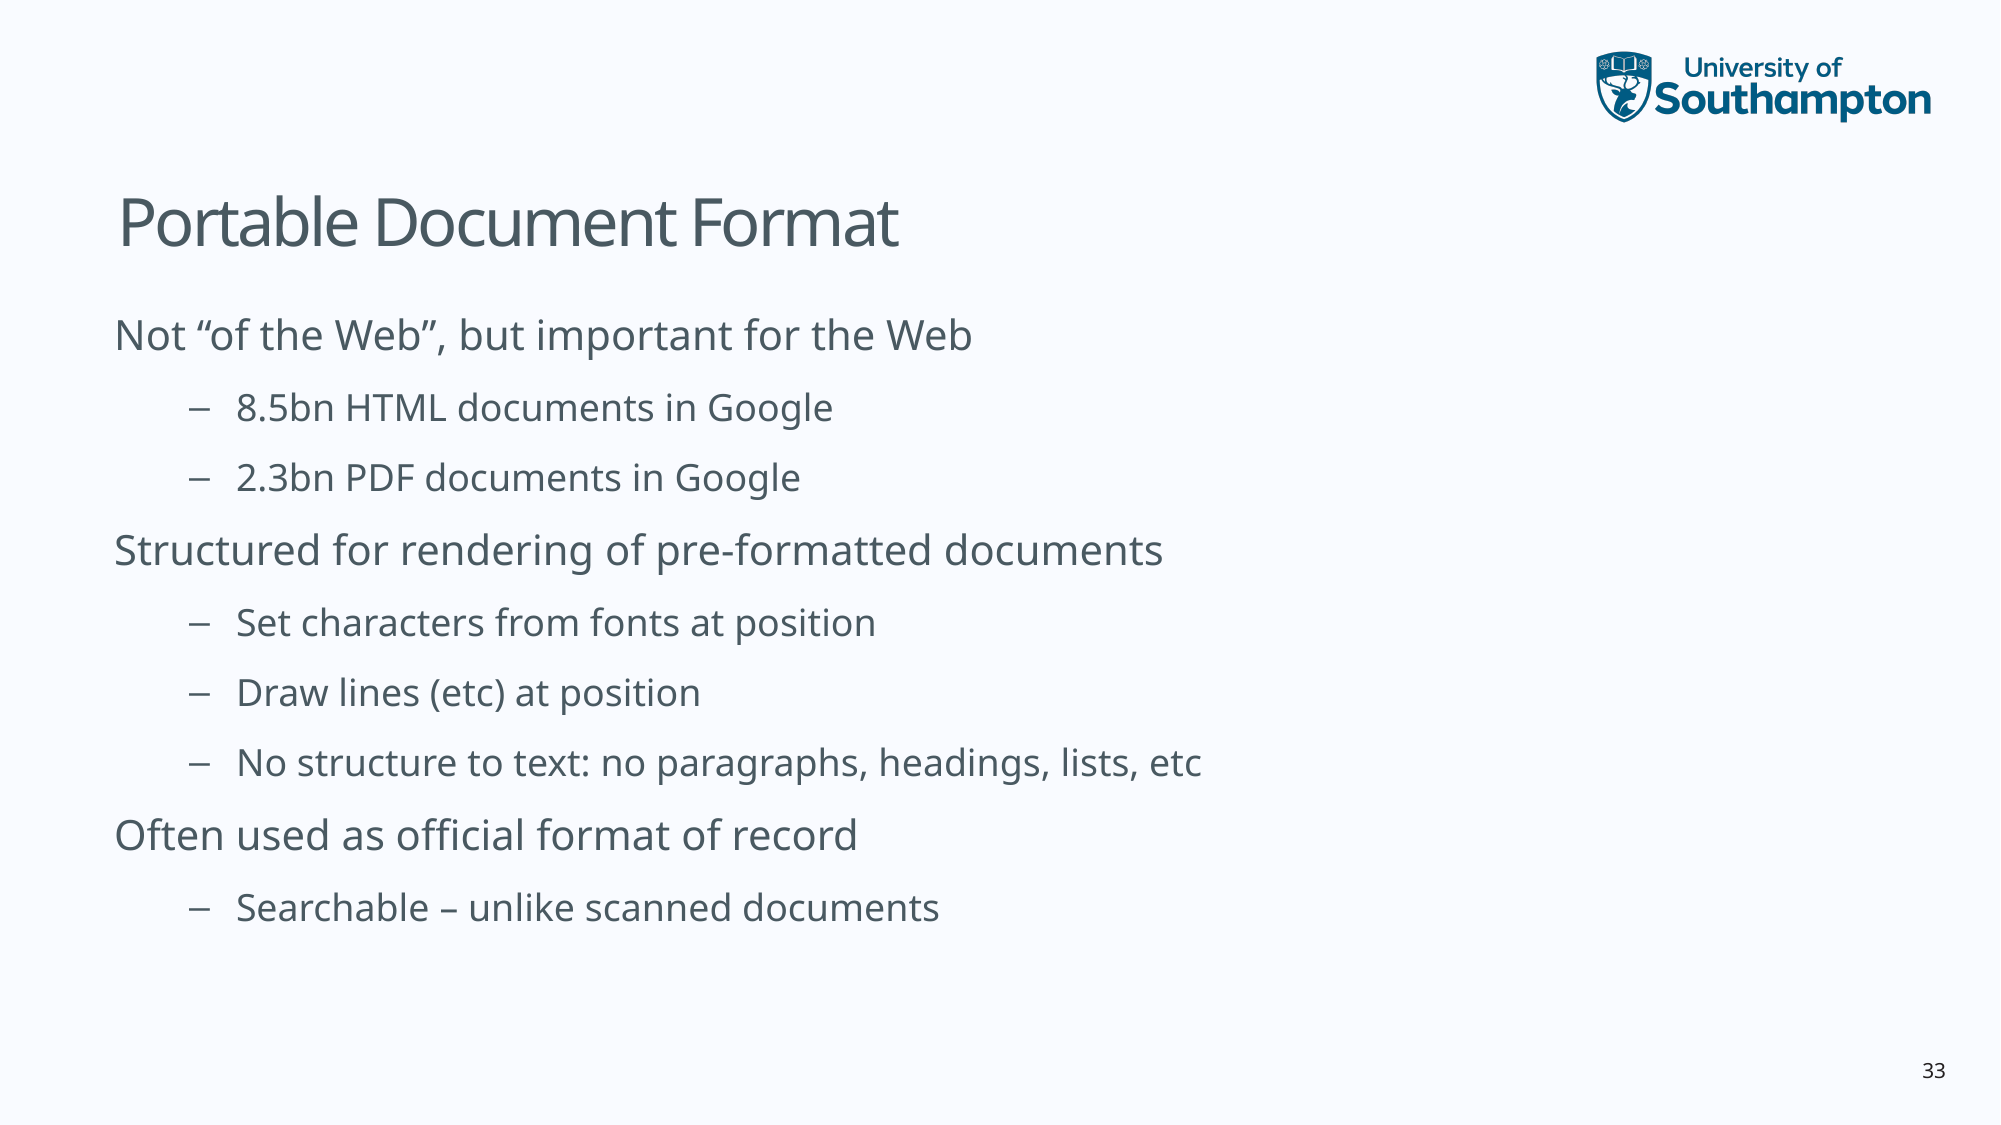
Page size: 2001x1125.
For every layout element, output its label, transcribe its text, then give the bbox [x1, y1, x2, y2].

picture [1689, 97, 1698, 108]
picture [1607, 76, 1624, 88]
picture [1730, 97, 1736, 113]
picture [1823, 97, 1830, 113]
picture [1782, 97, 1791, 108]
picture [1600, 80, 1617, 111]
picture [1527, 0, 2000, 220]
title Portable Document Format [102, 113, 1882, 268]
picture [1808, 97, 1815, 113]
picture [1847, 97, 1857, 108]
picture [1626, 78, 1648, 111]
list Not “of the Web”, but important for the Web 8.5bn HTML documents in Google 2.3bn PDF documents in Google Structured for rendering of pre-formatted documents Set characters from fonts at position Draw lines (etc) at position No structure to text: no paragraphs, headings, lists, etc Often used as official format of record Searchable – unlike scanned documents [102, 302, 1885, 1022]
picture [1626, 76, 1636, 88]
picture [1758, 97, 1766, 113]
